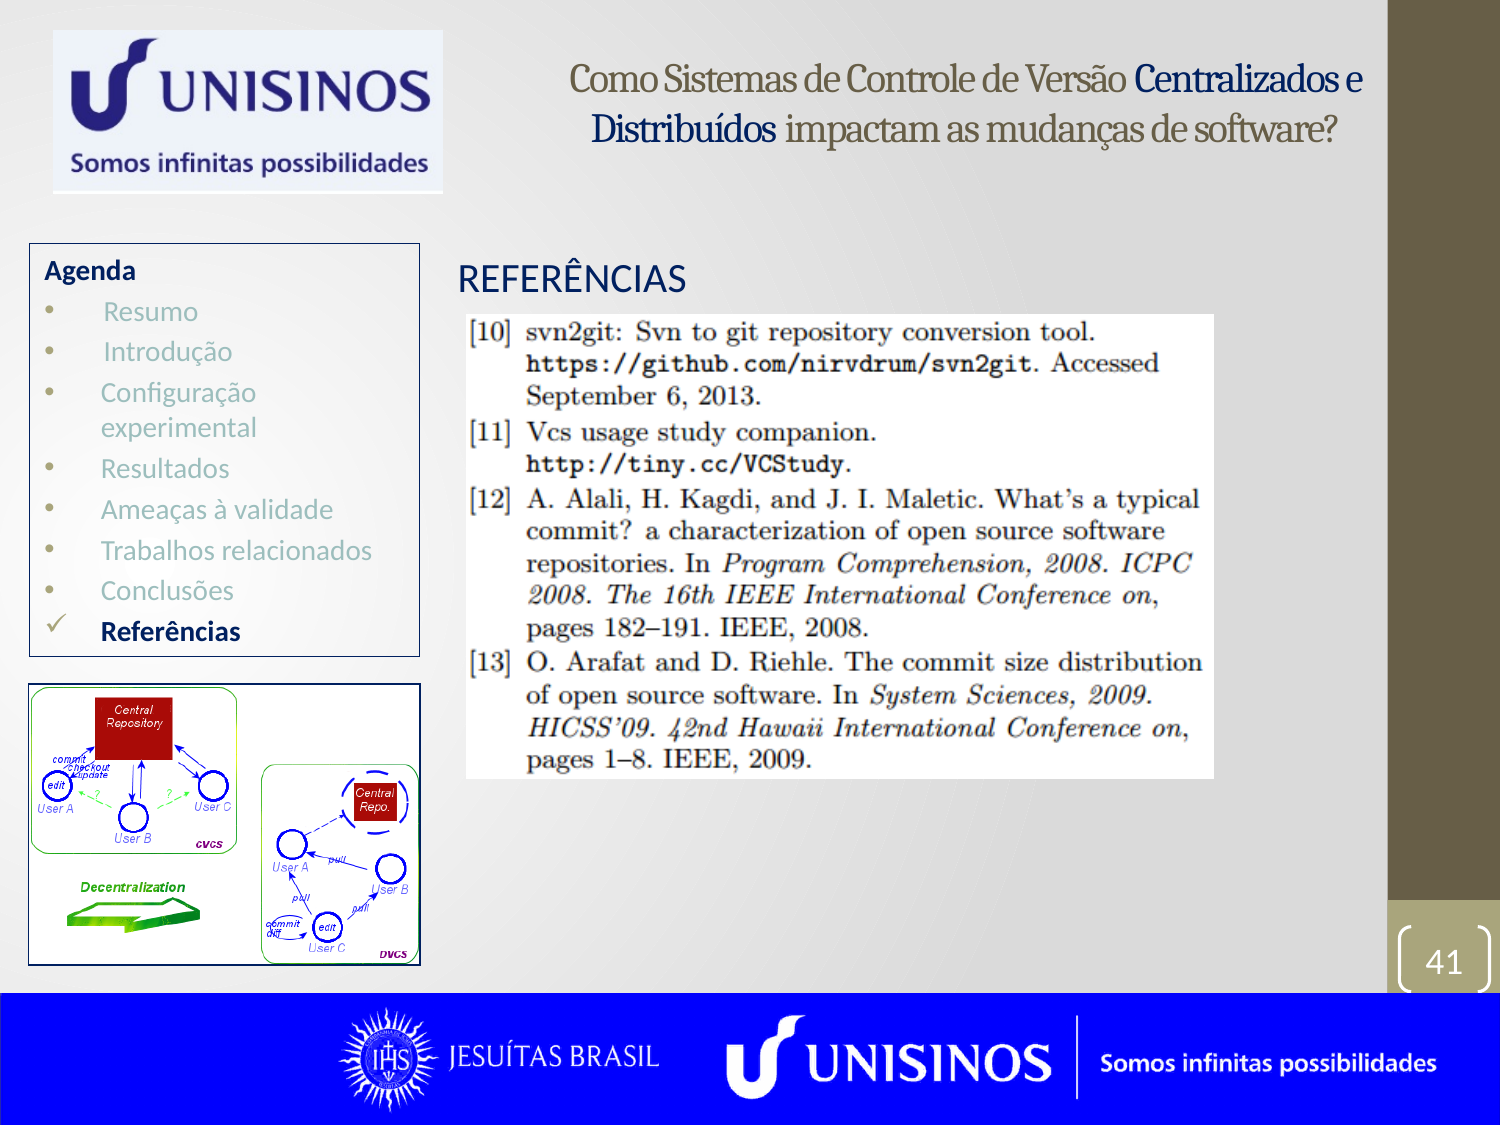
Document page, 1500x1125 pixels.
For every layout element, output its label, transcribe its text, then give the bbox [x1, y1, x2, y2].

text_box REFERÊNCIAS [442, 243, 1376, 409]
picture [52, 30, 444, 195]
subtitle Agenda Resumo Introdução Configuração experimental Resultados Ameaças à validade Trabalhos relacionados Conclusões Referências [29, 243, 420, 657]
picture [28, 683, 420, 965]
picture [465, 313, 1214, 779]
title Como Sistemas de Controle de Versão Centralizados e Distribuídos impactam as mudanças de software? [454, 30, 1447, 209]
slide_number 41 [1397, 925, 1492, 986]
picture [0, 992, 1500, 1125]
